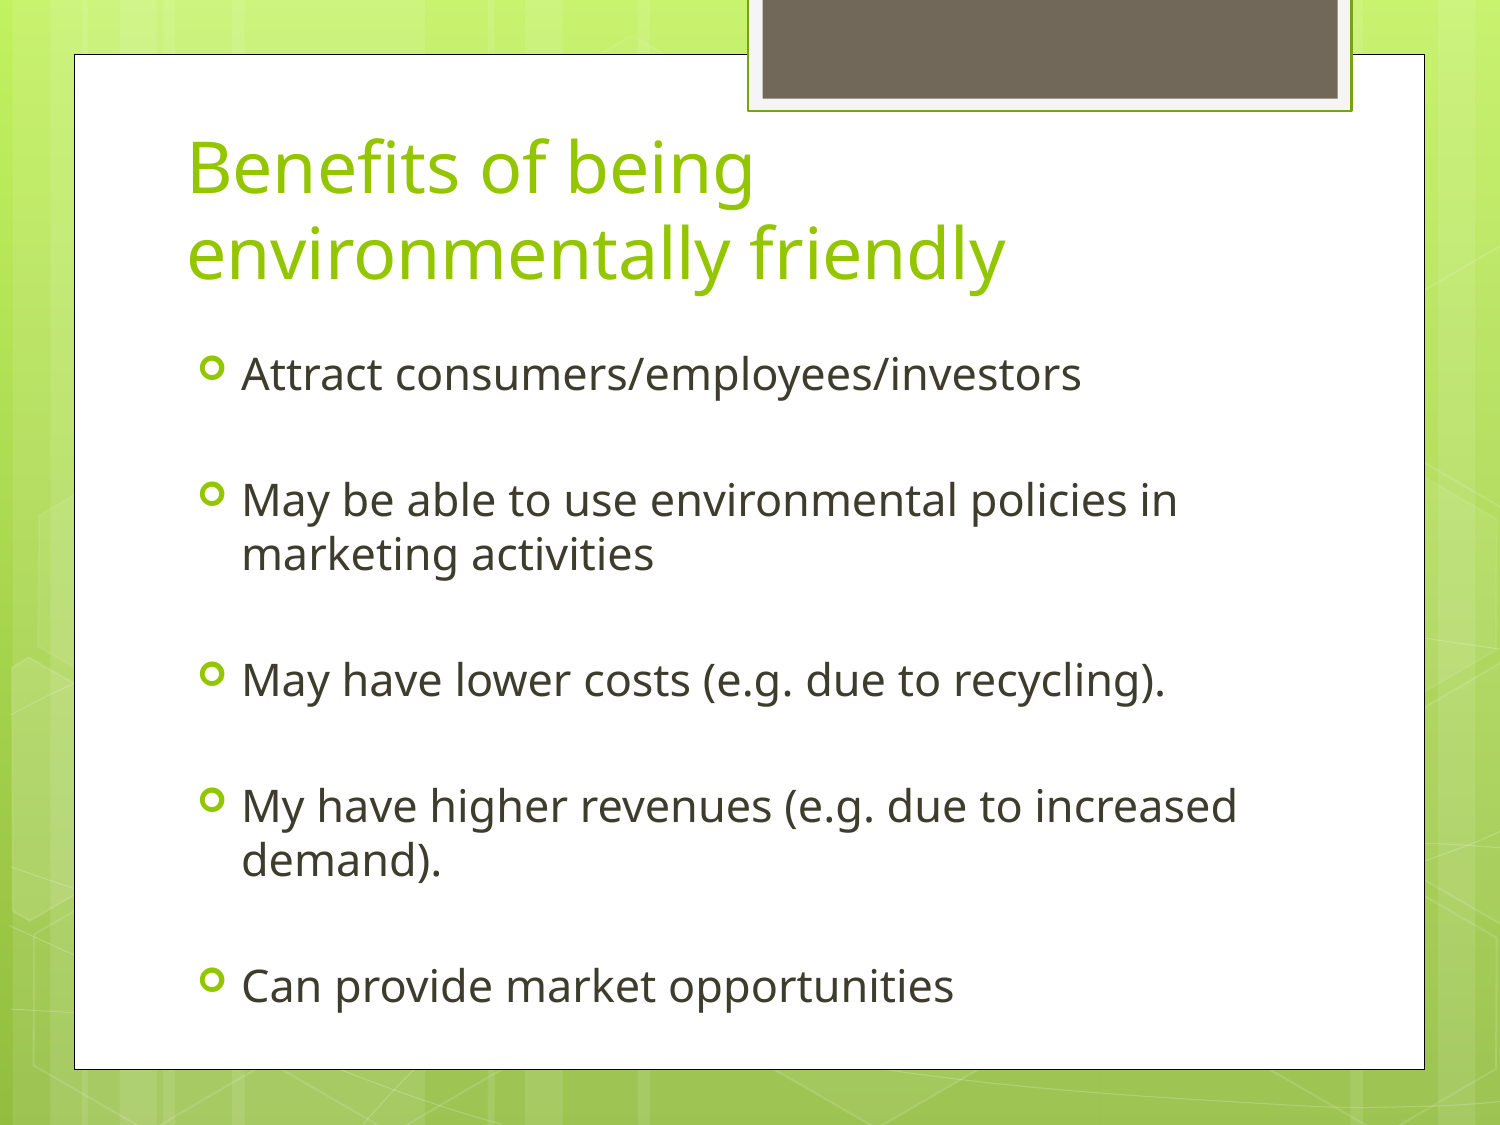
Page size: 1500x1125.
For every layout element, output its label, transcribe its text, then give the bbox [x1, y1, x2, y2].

list Attract consumers/employees/investors May be able to use environmental policies in marketing activities May have lower costs (e.g. due to recycling). My have higher revenues (e.g. due to increased demand). Can provide market opportunities [171, 338, 1353, 1024]
title Benefits of being environmentally friendly [171, 113, 1324, 302]
